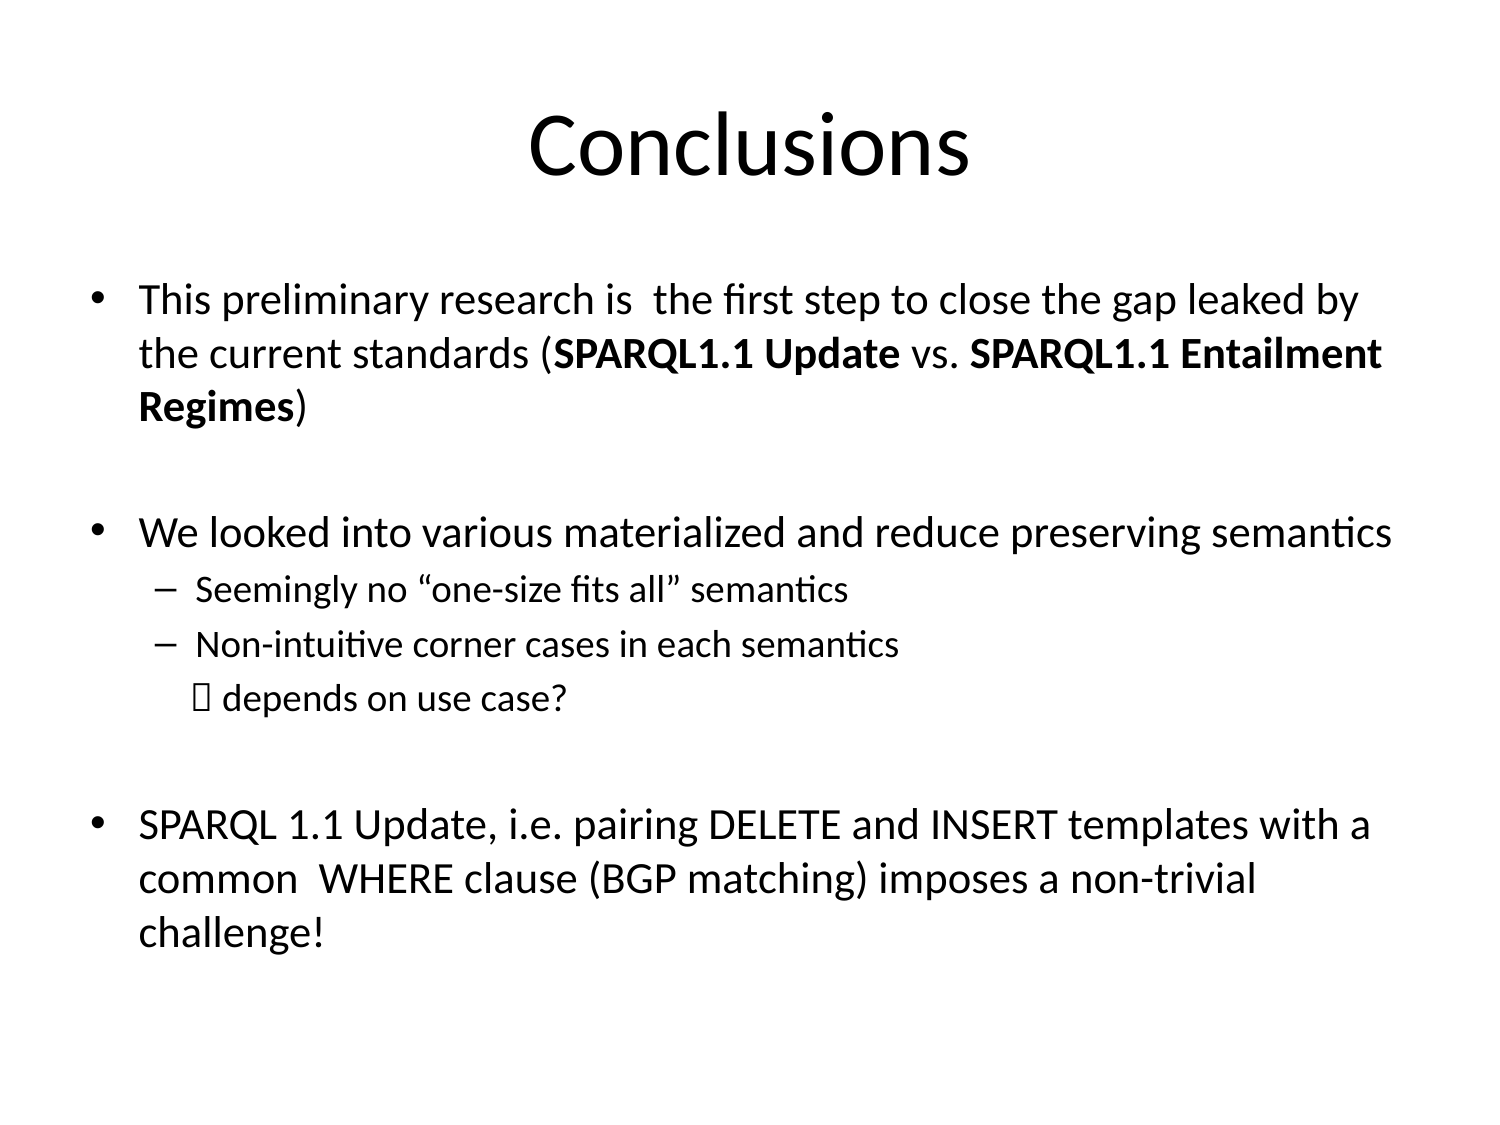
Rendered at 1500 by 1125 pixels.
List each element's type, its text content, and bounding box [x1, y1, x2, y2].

title Conclusions [75, 45, 1425, 233]
list This preliminary research is the first step to close the gap leaked by the current standards (SPARQL1.1 Update vs. SPARQL1.1 Entailment Regimes) We looked into various materialized and reduce preserving semantics Seemingly no “one-size fits all” semantics Non-intuitive corner cases in each semantics  depends on use case? SPARQL 1.1 Update, i.e. pairing DELETE and INSERT templates with a common WHERE clause (BGP matching) imposes a non-trivial challenge! [75, 262, 1425, 1005]
